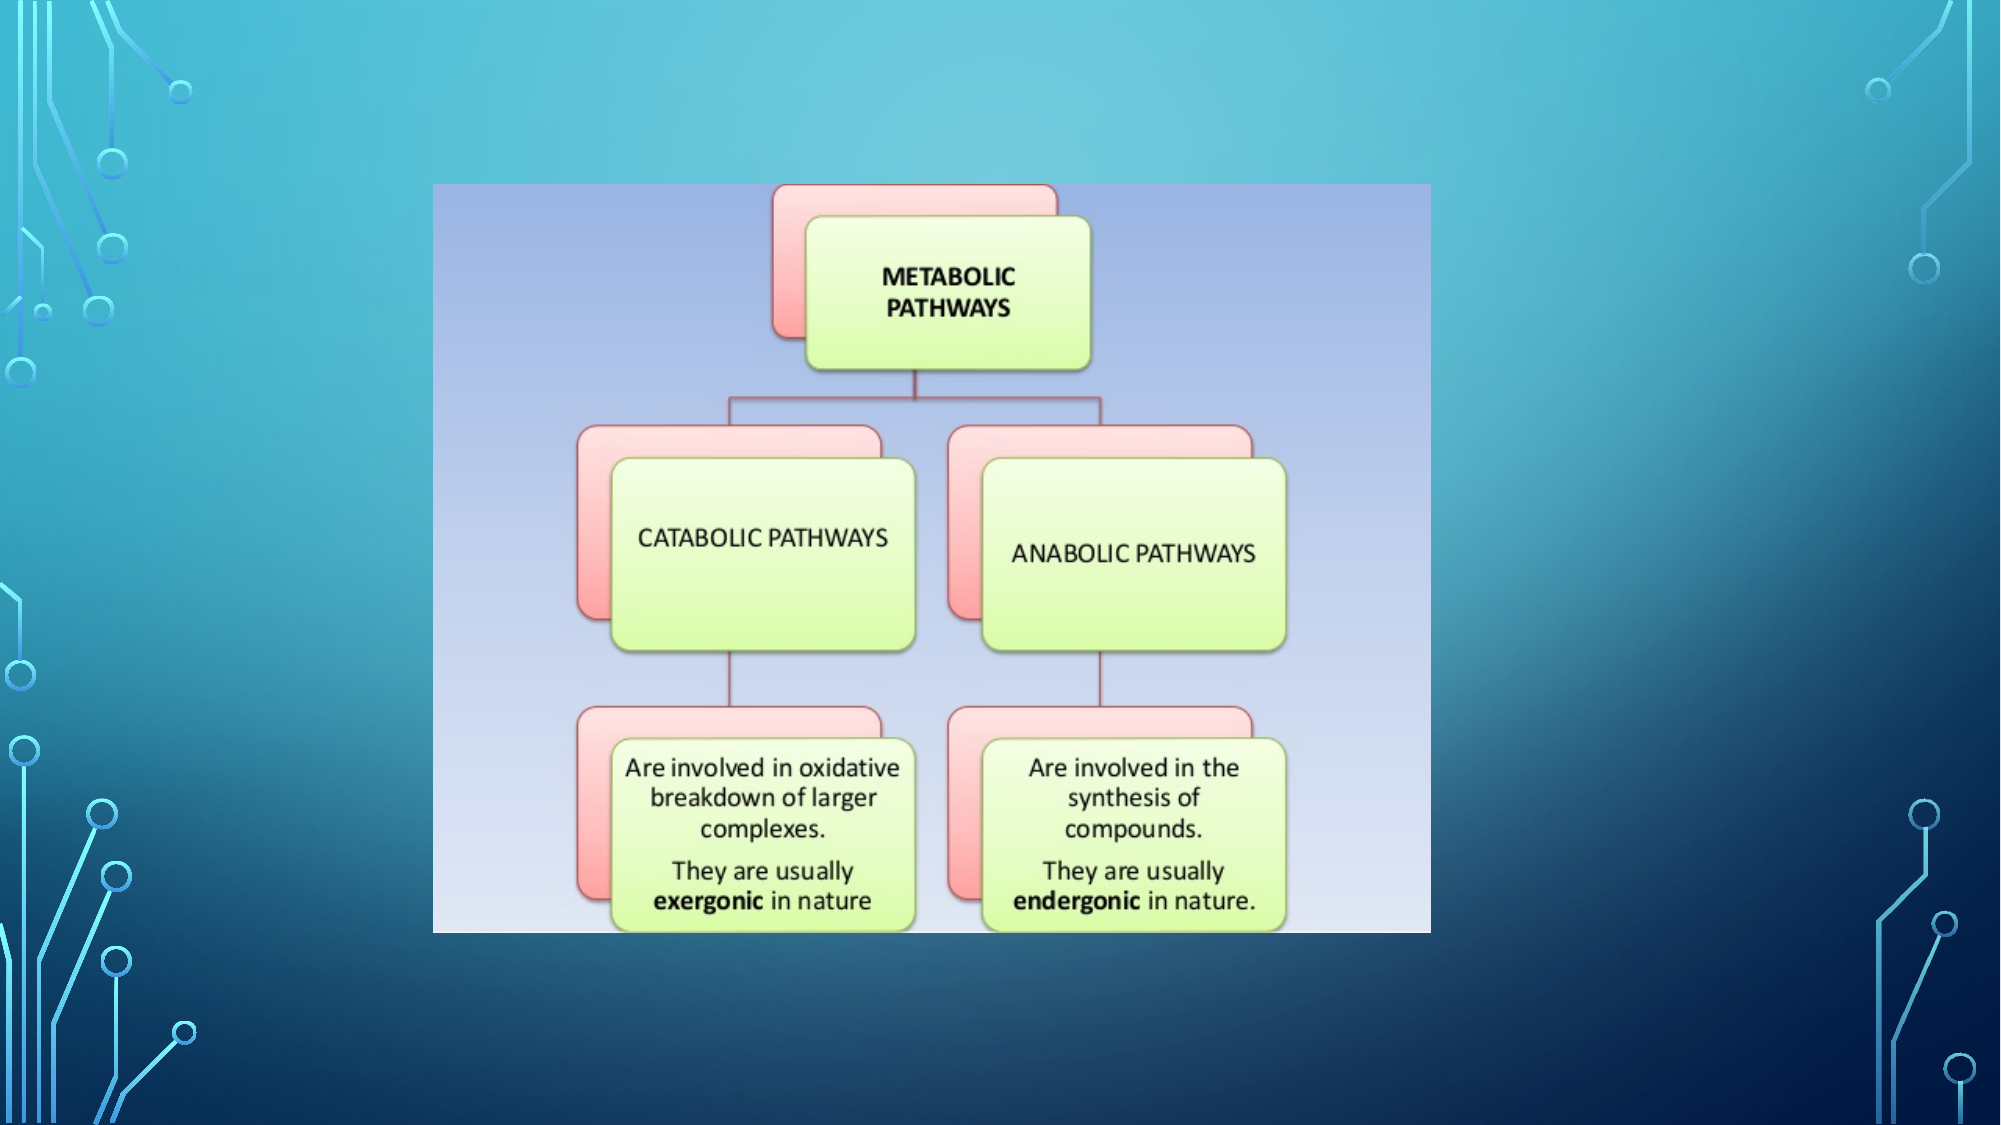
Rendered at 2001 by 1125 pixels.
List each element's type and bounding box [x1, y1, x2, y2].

picture [432, 183, 1431, 933]
title [1431, 184, 2000, 576]
